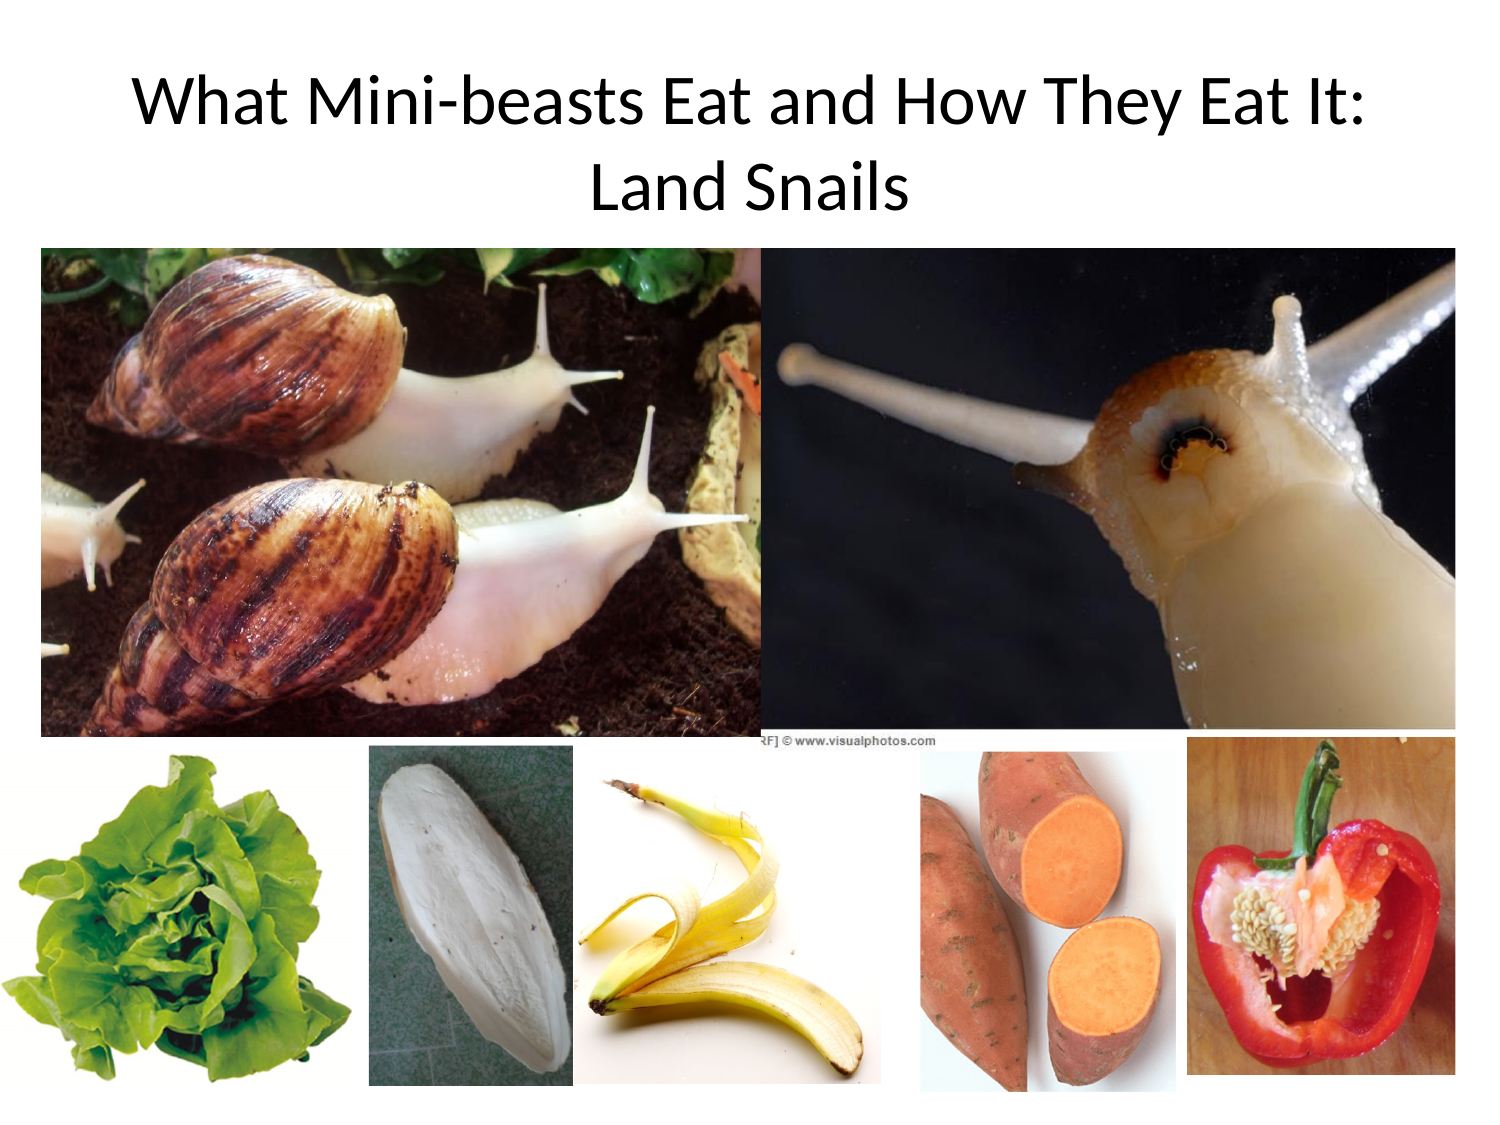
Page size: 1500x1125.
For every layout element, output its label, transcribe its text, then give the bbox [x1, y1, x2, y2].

picture [0, 248, 1456, 1091]
title What Mini-beasts Eat and How They Eat It: Land Snails [75, 45, 1425, 233]
